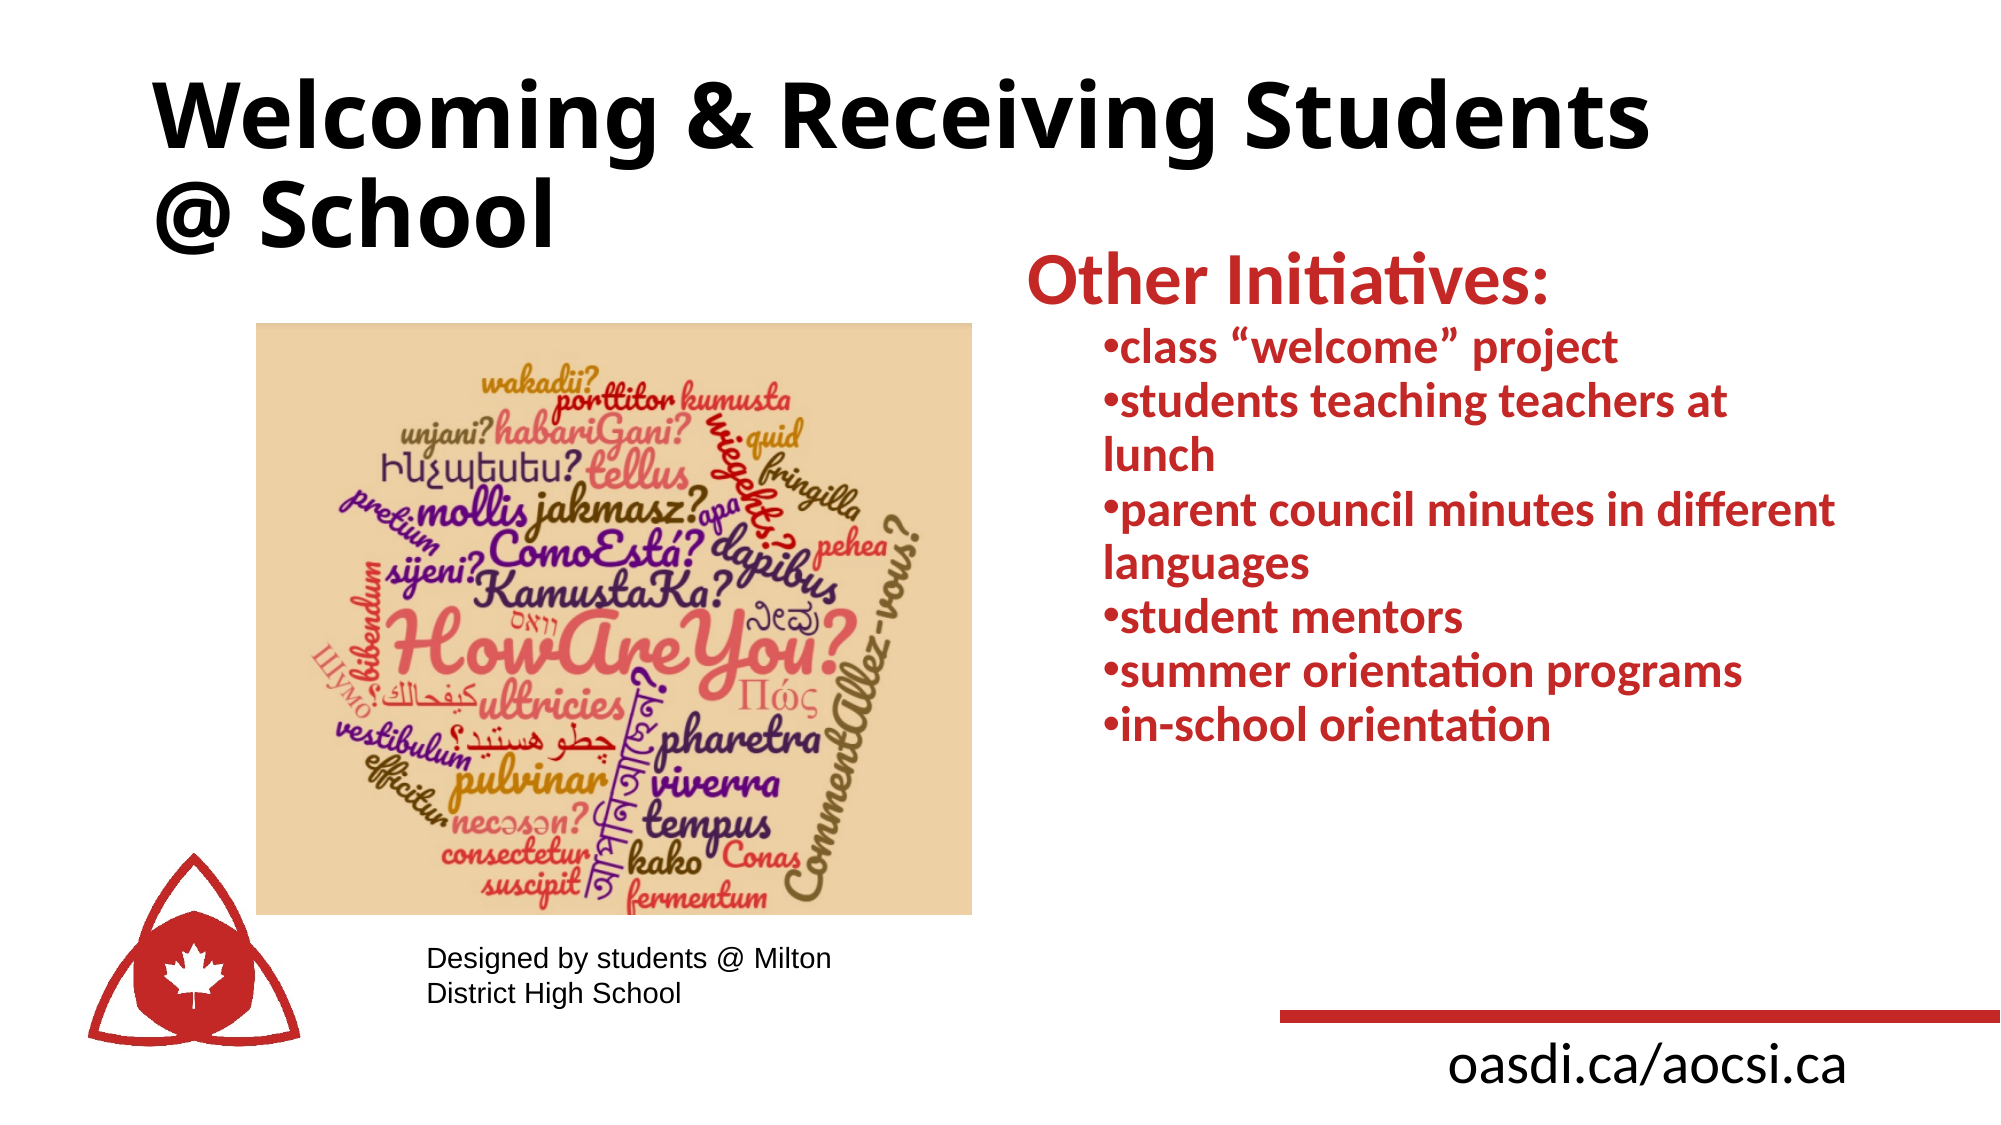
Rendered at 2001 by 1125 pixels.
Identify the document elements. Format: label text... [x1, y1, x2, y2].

picture [62, 830, 328, 1073]
picture [256, 323, 972, 915]
text_box Designed by students @ Milton District High School [411, 924, 848, 1014]
title Welcoming & Receiving Students @ School [137, 59, 1863, 278]
list Other Initiatives: class “welcome” project students teaching teachers at lunch parent council minutes in different languages student mentors summer orientation programs in-school orientation [1012, 224, 1863, 1014]
list [137, 299, 988, 1014]
